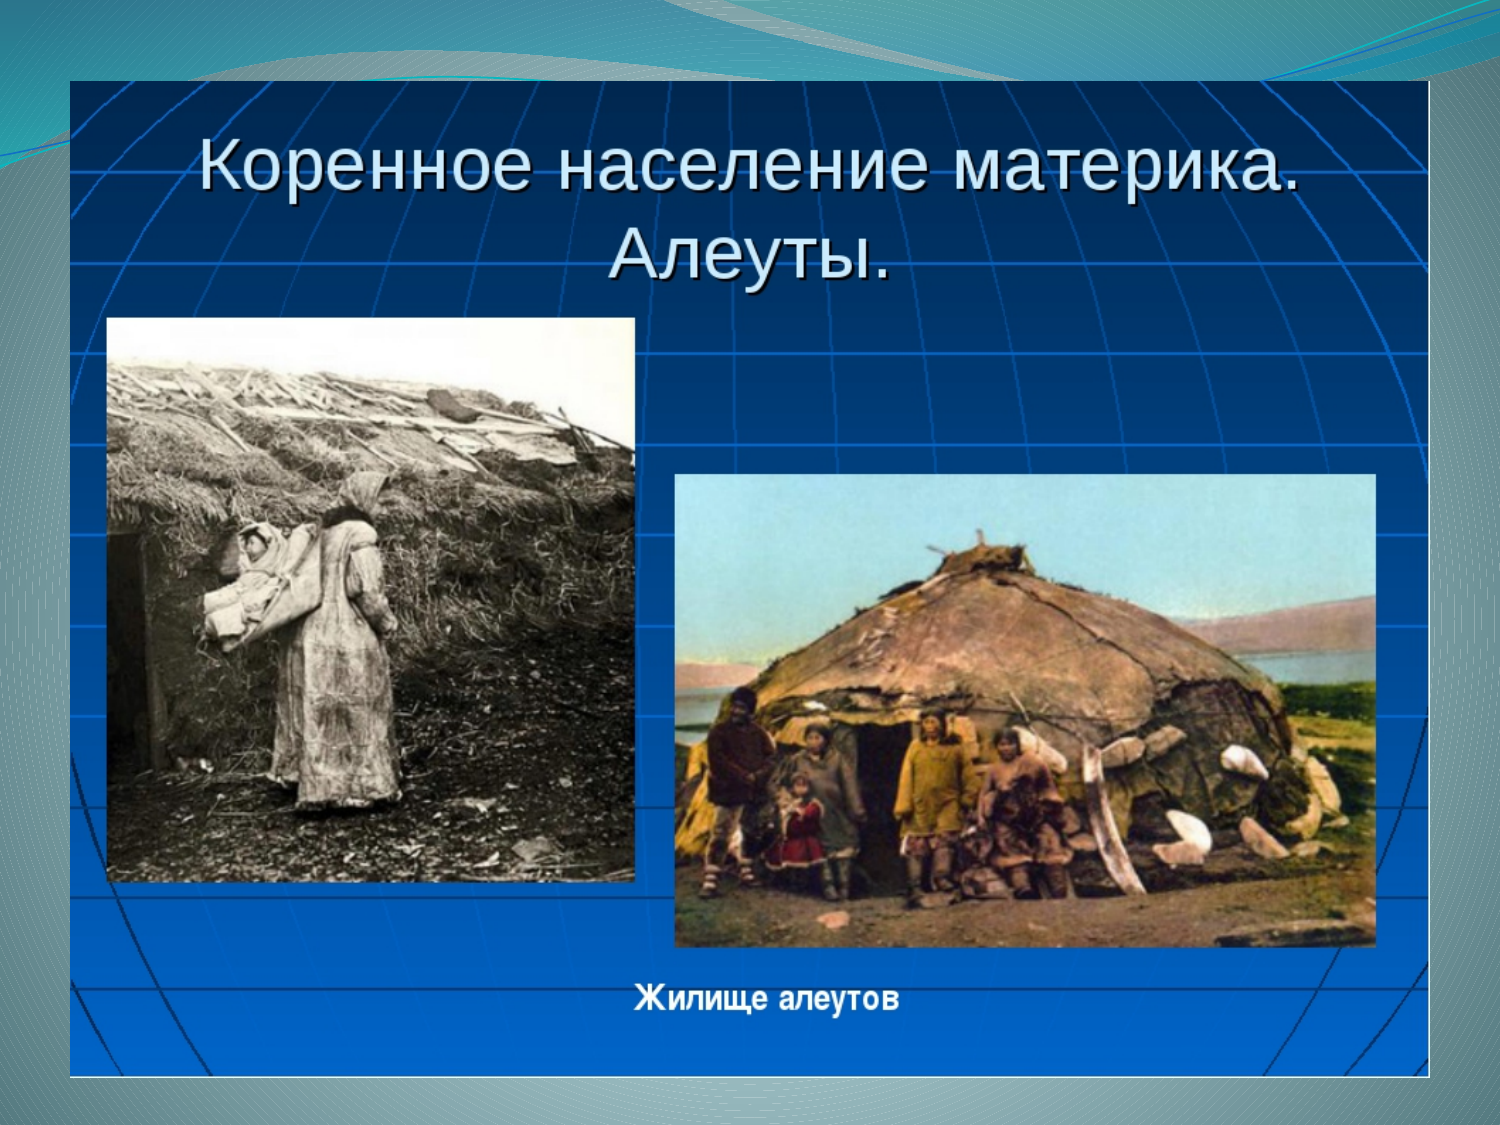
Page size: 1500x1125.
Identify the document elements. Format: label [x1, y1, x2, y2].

list [70, 81, 1430, 1079]
